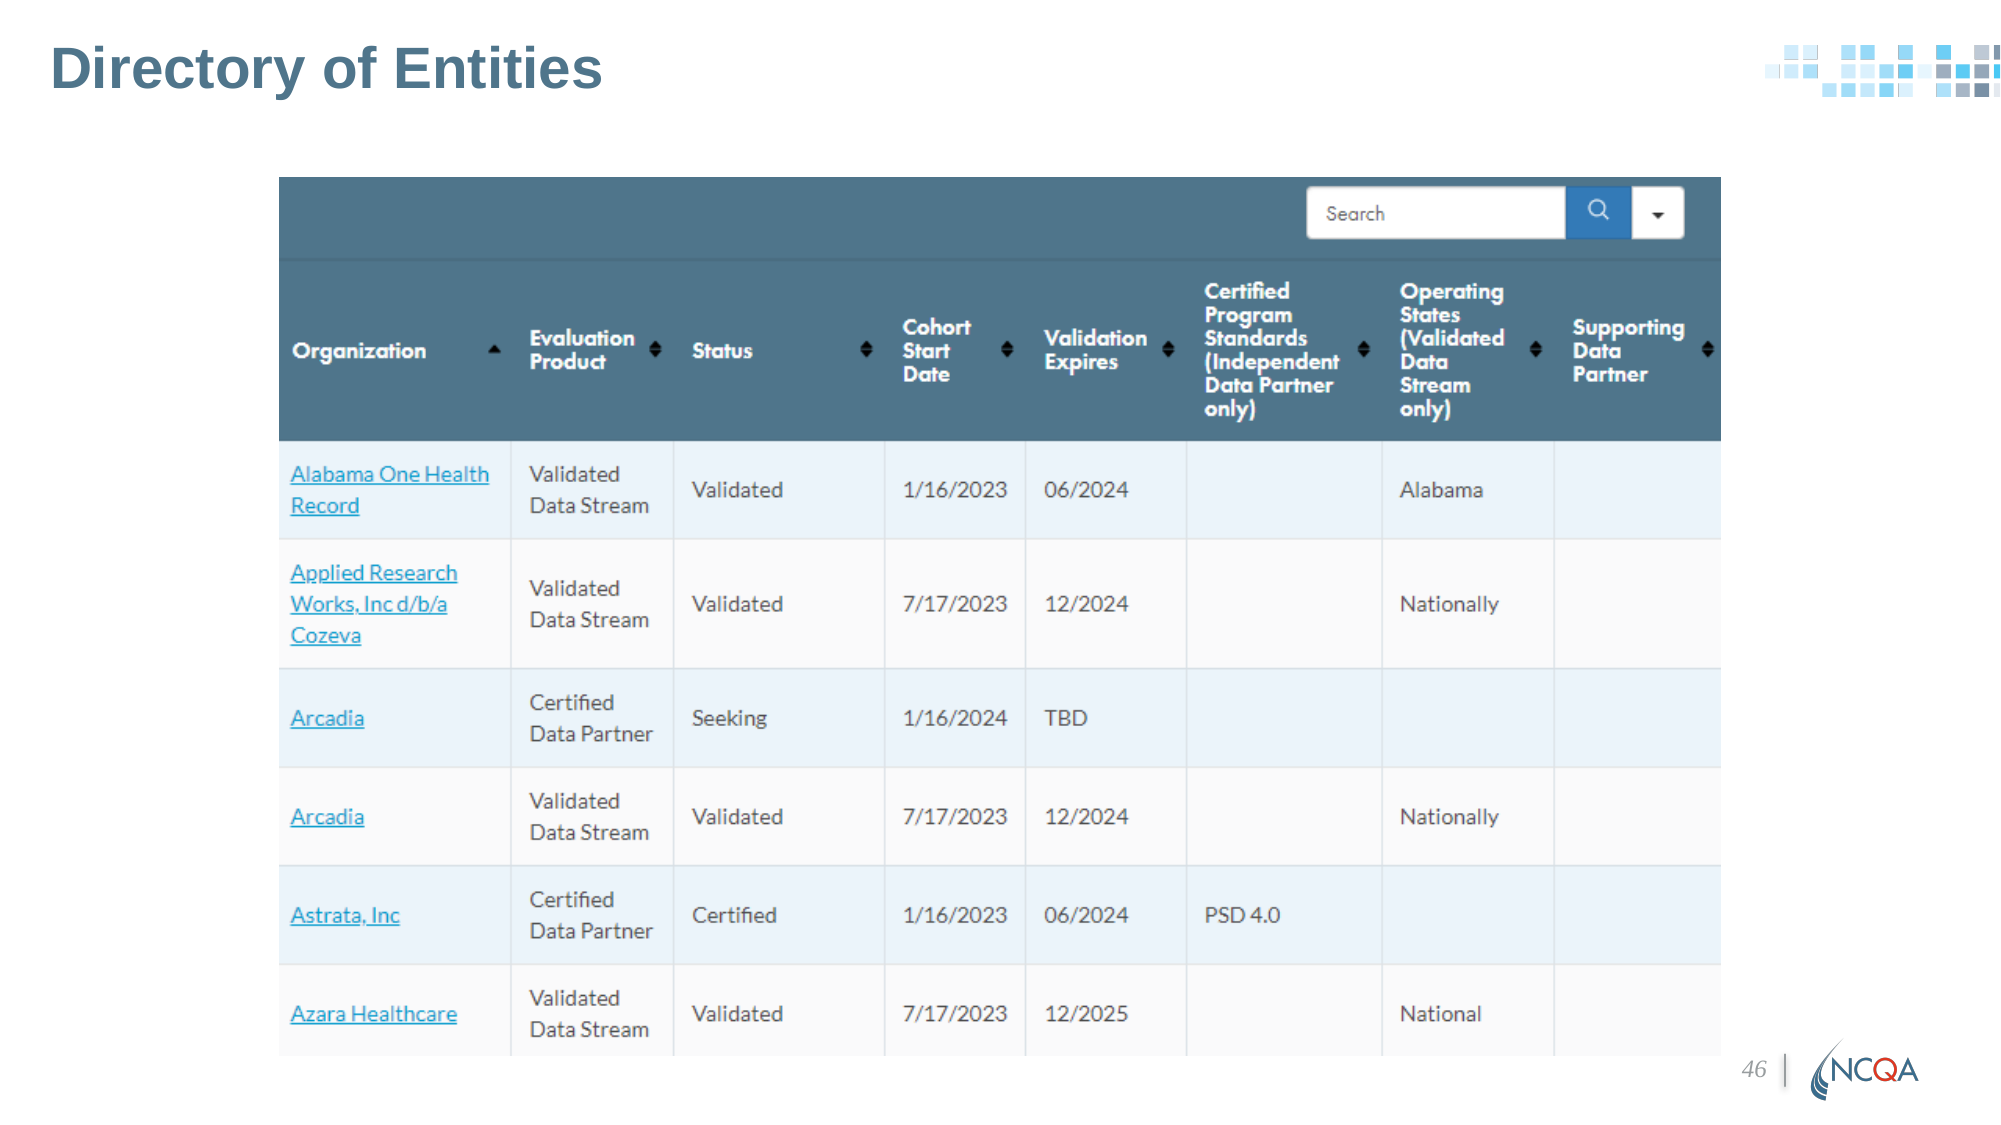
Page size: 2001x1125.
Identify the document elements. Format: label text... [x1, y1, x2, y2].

picture [1800, 1033, 1932, 1108]
picture [1950, 45, 2001, 97]
title Directory of Entities [50, 38, 1950, 100]
picture [279, 176, 1721, 1056]
slide_number 46 [1648, 1054, 1767, 1083]
